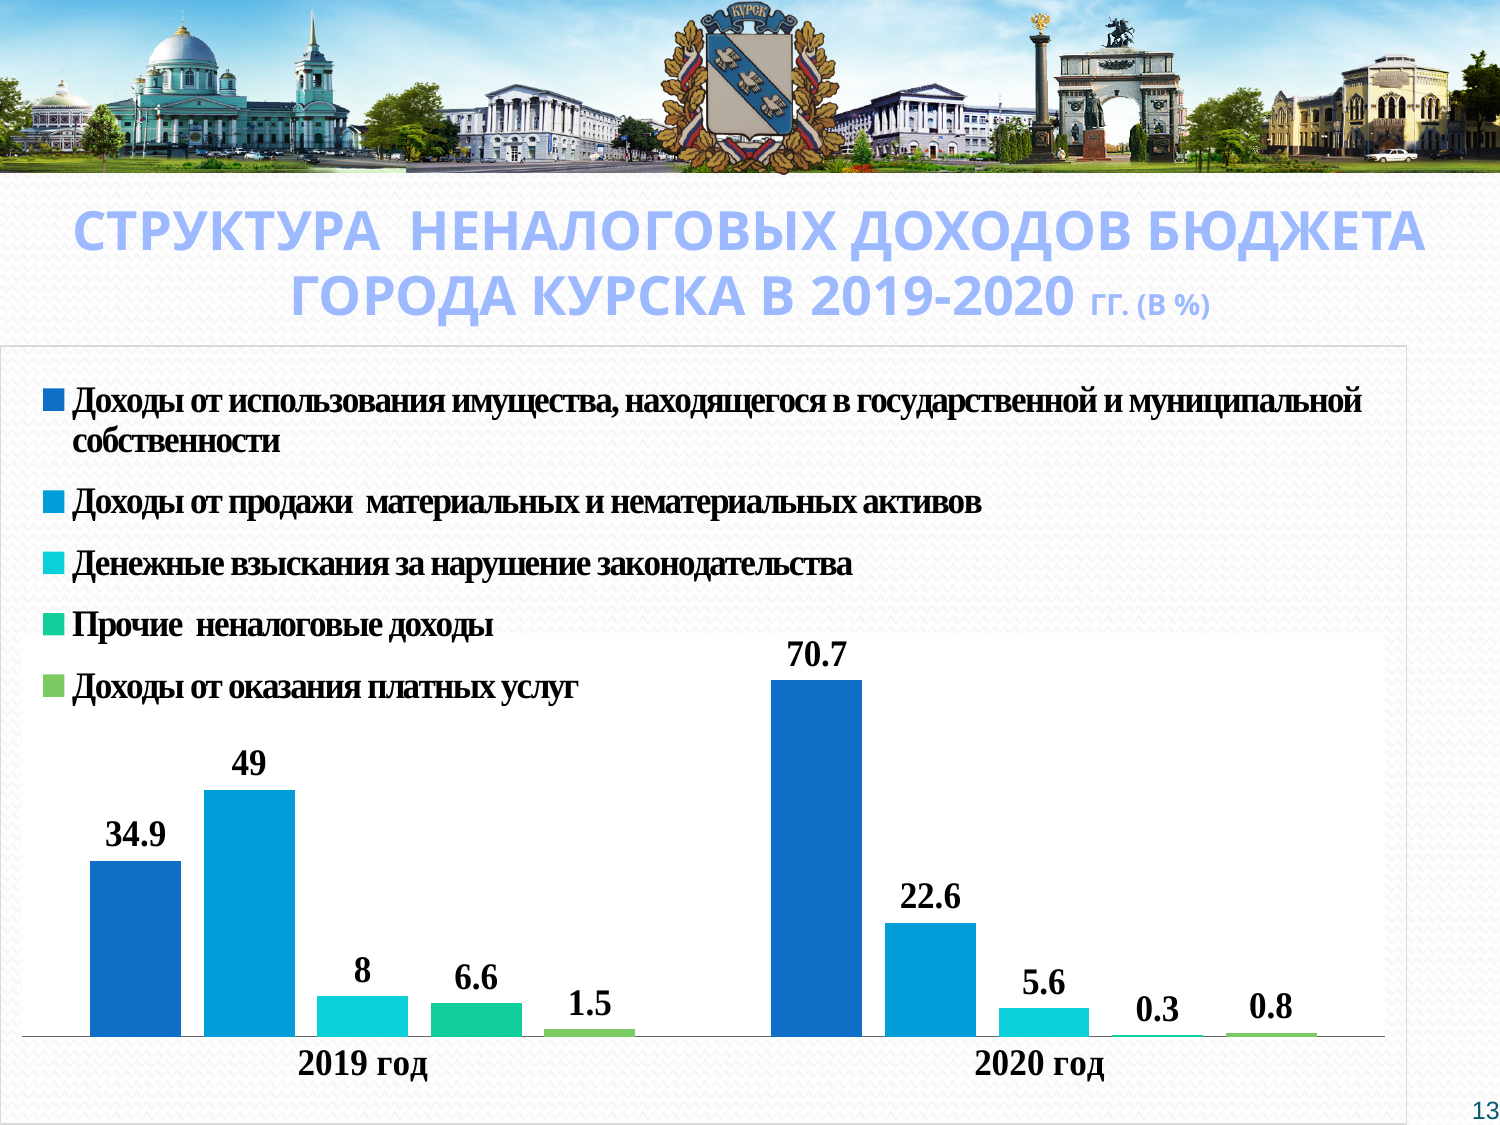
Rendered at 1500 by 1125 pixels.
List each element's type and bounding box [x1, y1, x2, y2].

chart [0, 345, 1500, 1125]
picture [0, 0, 1500, 345]
